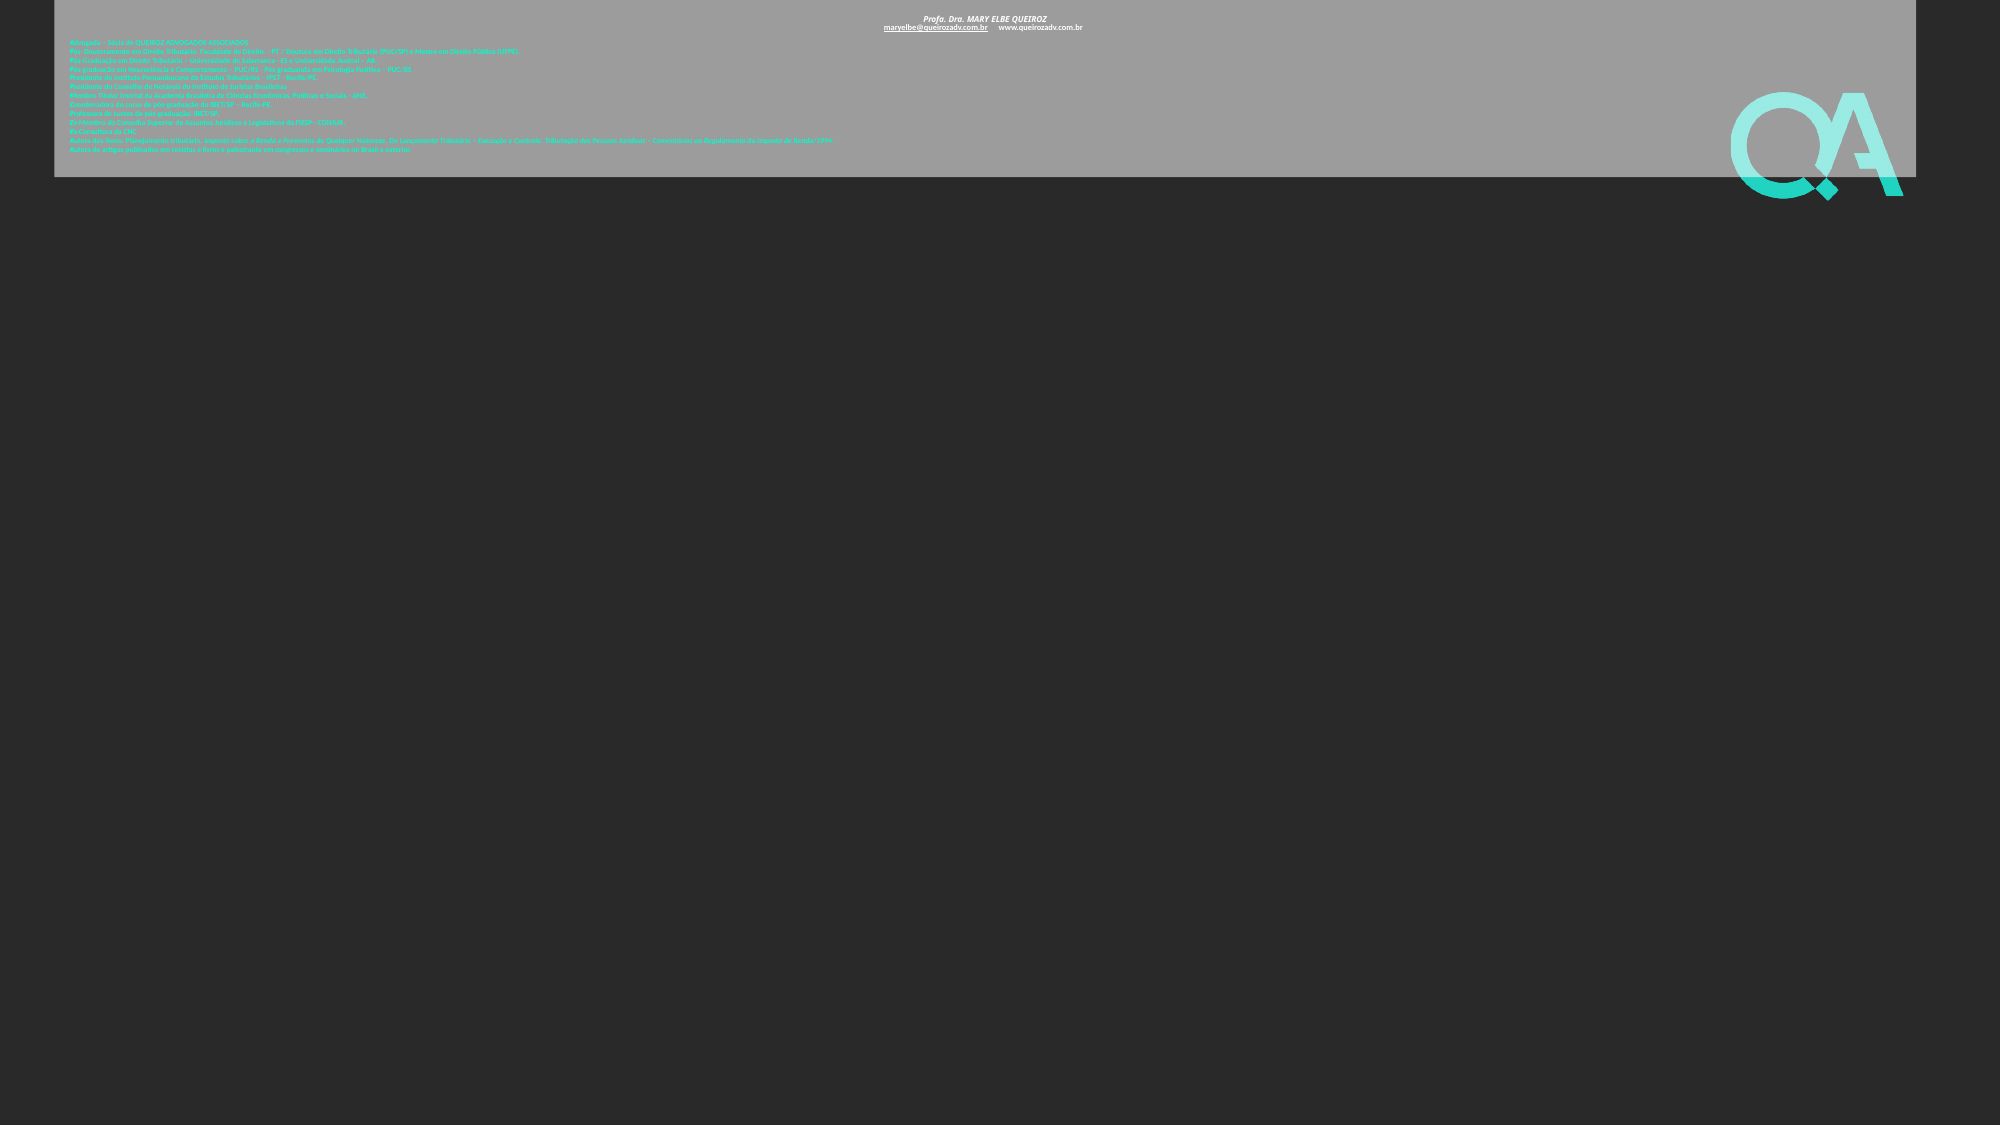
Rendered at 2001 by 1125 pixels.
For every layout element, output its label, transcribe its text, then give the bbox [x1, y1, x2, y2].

list Profa. Dra. MARY ELBE QUEIROZ maryelbe@queirozadv.com.br www.queirozadv.com.br Advogada – Sócia de QUEIROZ ADVOGADOS ASSOCIADOS Pós–Doutoramento em Direito Tributário. Faculdade de Direito. - PT / Doutora em Direito Tributário (PUC/SP) e Mestre em Direito Público (UFPE). Pós-Graduação em Direito Tributário – Universidade de Salamanca - ES e Universidade Austral – AR. Pós-graduação em Neurociência e Comportamento – PUC/RS - Pós-graduanda em Psicologia Positiva – PUC/RS Presidente do Instituto Pernambucano de Estudos Tributários – IPET - Recife/PE. Presidente do Conselho de Notáveis do Instituto de Juristas Brasileiras Membro Titular Imortal da Academia Brasileira de Ciências Econômicas, Políticas e Sociais - ANE. Coordenadora do curso de pós-graduação do IBET/SP – Recife-PE. Professora de cursos de pós-graduação: IBET/SP, Ex-Membro do Conselho Superior de Assuntos Jurídicos e Legislativos da FIESP– CONJUR. Ex-Consultora da CNC Autora dos livros: Planejamento tributário. Imposto sobre a Renda e Proventos de Qualquer Natureza. Do Lançamento Tributário – Execução e Controle. Tributação das Pessoas Jurídicas – Comentários ao Regulamento do Imposto de Renda/1994. Autora de artigos publicados em revistas e livros e palestrante em congressos e seminários no Brasil e exterior. [54, 0, 1917, 178]
picture [1730, 178, 1915, 201]
